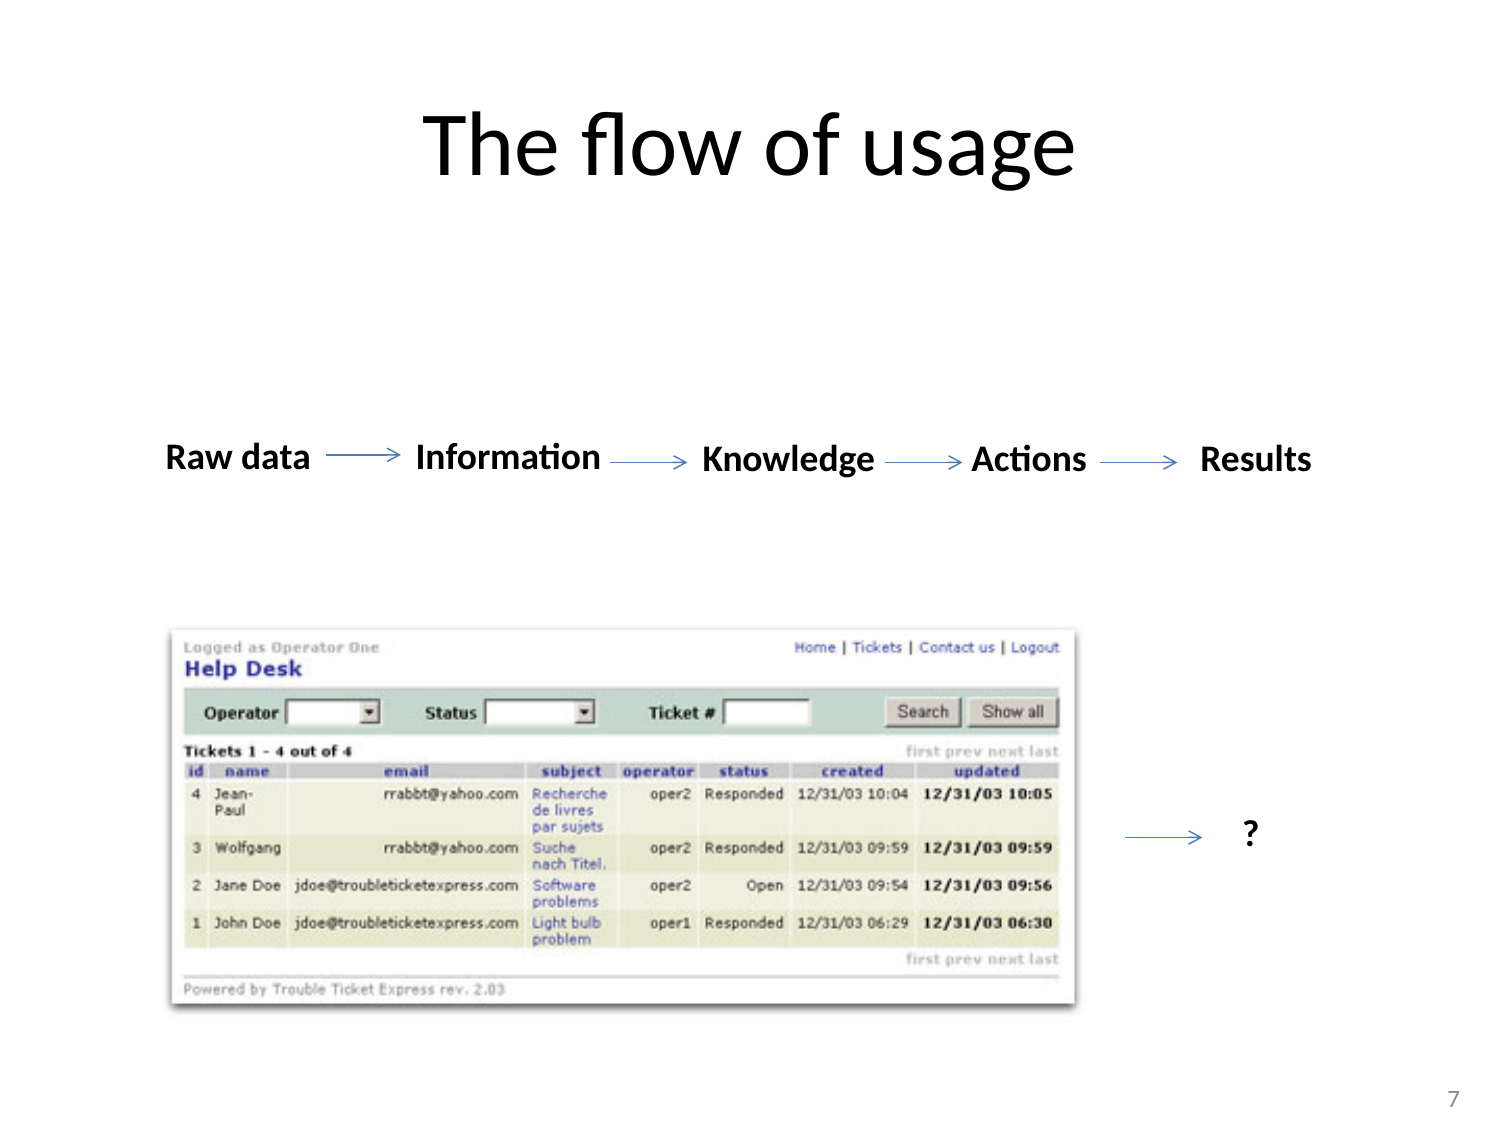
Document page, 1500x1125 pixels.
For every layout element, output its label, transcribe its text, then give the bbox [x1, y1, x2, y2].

text_box Results [1185, 426, 1328, 487]
text_box Actions [956, 426, 1102, 487]
picture [162, 624, 1101, 1026]
text_box Knowledge [687, 426, 891, 487]
text_box ? [1227, 801, 1275, 862]
text_box Raw data [150, 424, 326, 485]
text_box Information [400, 424, 617, 485]
title The flow of usage [75, 45, 1425, 233]
